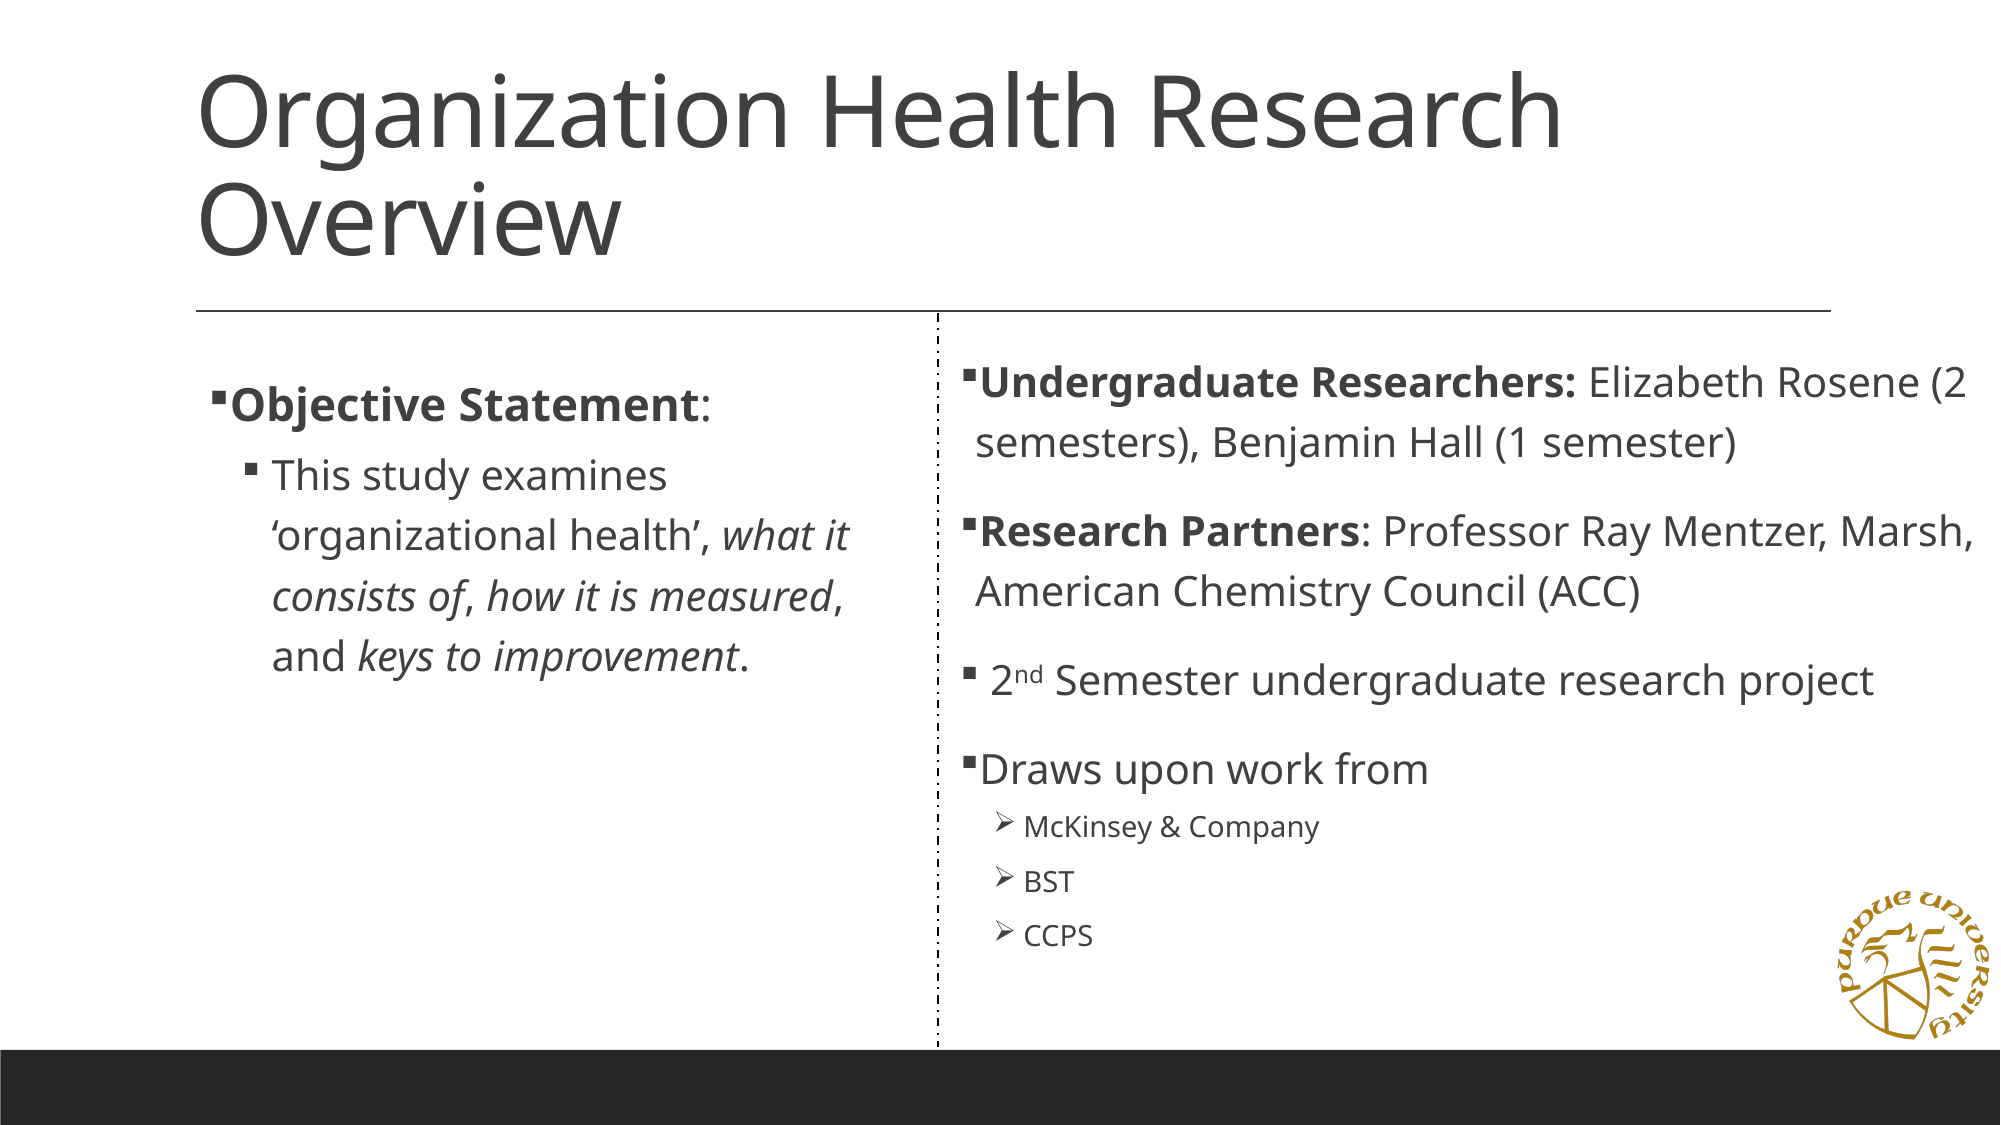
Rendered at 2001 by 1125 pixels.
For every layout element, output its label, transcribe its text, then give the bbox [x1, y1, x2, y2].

title Organization Health Research Overview [180, 47, 1830, 285]
picture [1829, 884, 1995, 1048]
text_box Objective Statement: This study examines ‘organizational health’, what it consists of, how it is measured, and keys to improvement. [208, 313, 916, 716]
list Undergraduate Researchers: Elizabeth Rosene (2 semesters), Benjamin Hall (1 semester) Research Partners: Professor Ray Mentzer, Marsh, American Chemistry Council (ACC) 2nd Semester undergraduate research project Draws upon work from McKinsey & Company BST CCPS [960, 338, 1994, 1024]
